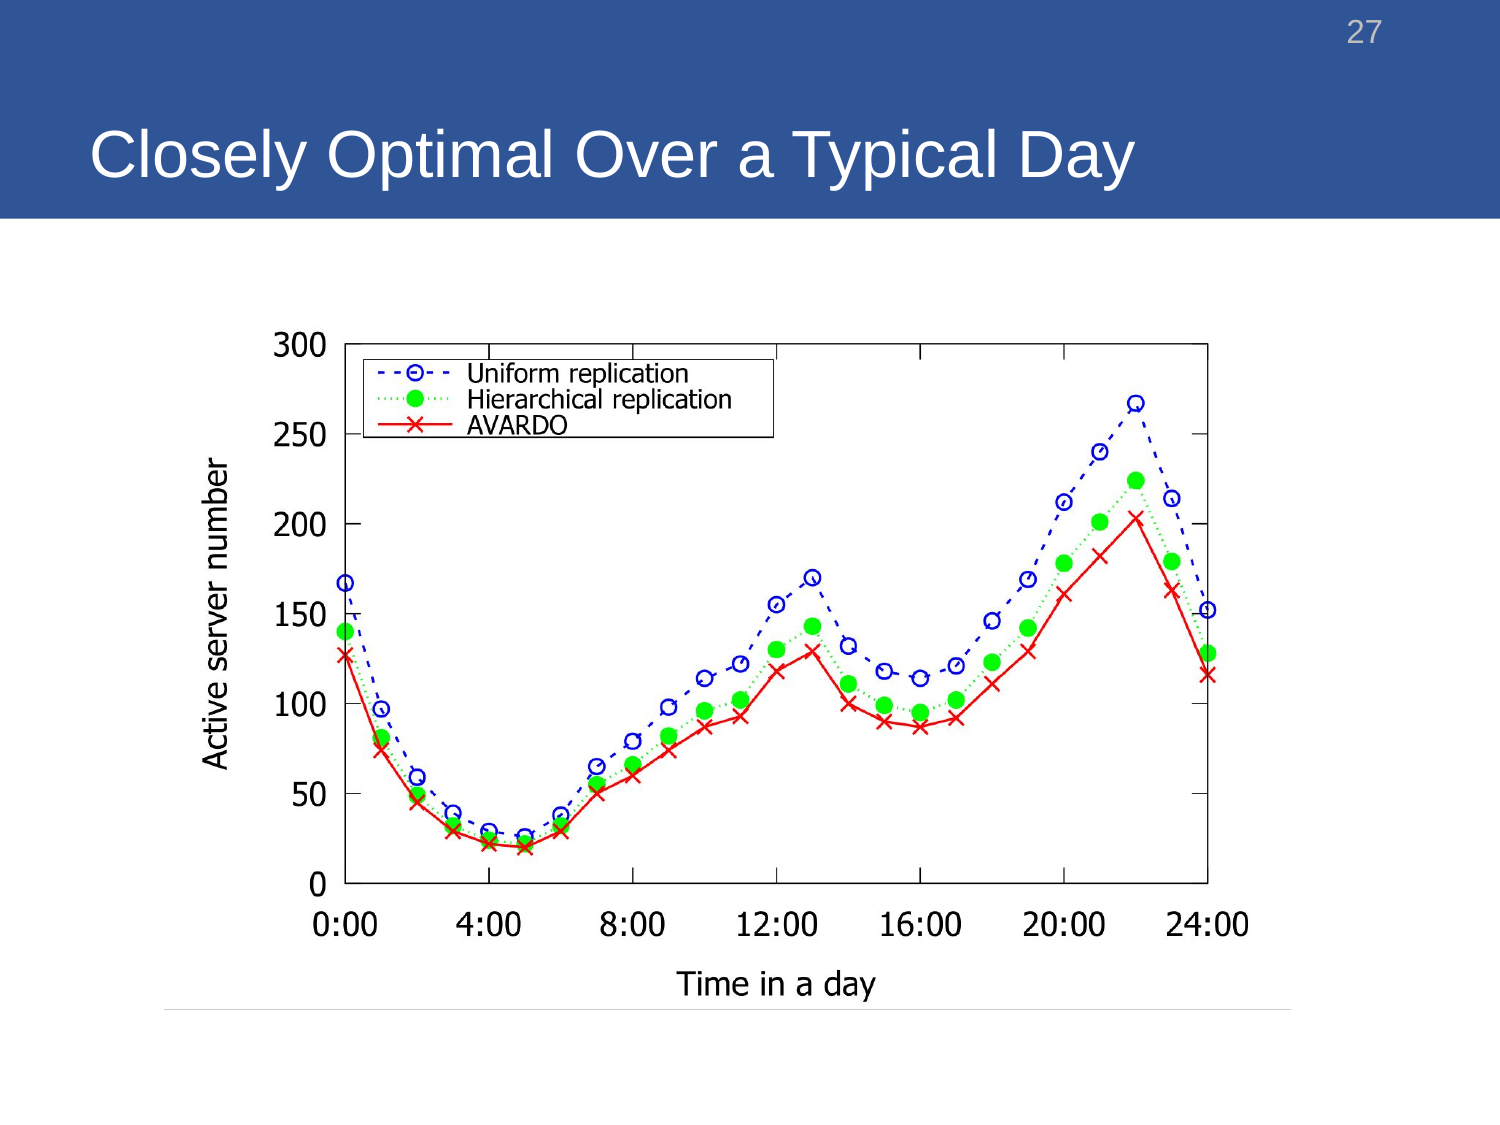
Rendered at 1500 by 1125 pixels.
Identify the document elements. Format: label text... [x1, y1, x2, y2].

slide_number 27 [995, 0, 1399, 60]
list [164, 303, 1291, 1010]
title Closely Optimal Over a Typical Day [74, 0, 1397, 199]
